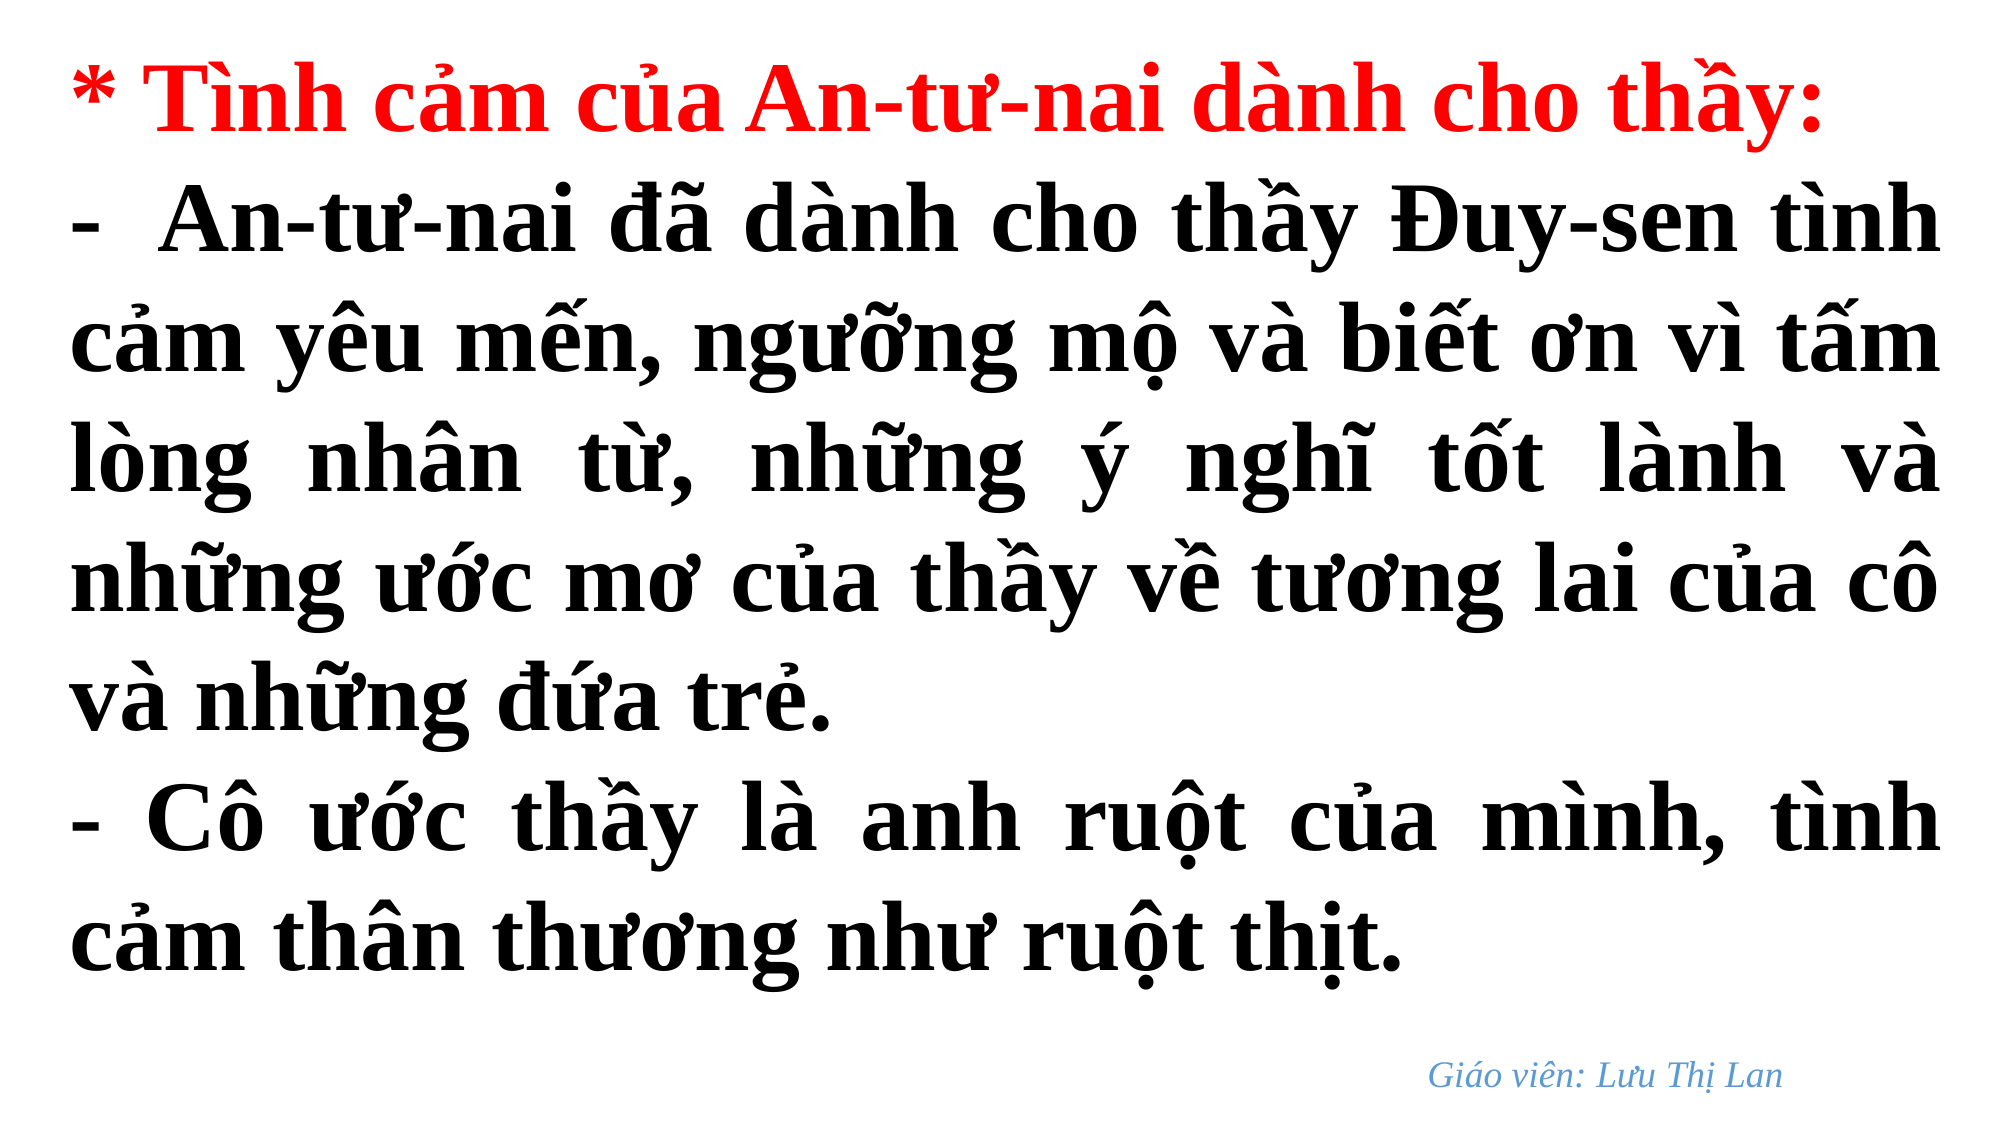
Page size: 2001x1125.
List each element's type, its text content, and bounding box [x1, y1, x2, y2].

text_box * Tình cảm của An-tư-nai dành cho thầy: - An-tư-nai đã dành cho thầy Đuy-sen tình cảm yêu mến, ngưỡng mộ và biết ơn vì tấm lòng nhân từ, những ý nghĩ tốt lành và những ước mơ của thầy về tương lai của cô và những đứa trẻ. - Cô ước thầy là anh ruột của mình, tình cảm thân thương như ruột thịt. [54, 23, 1957, 999]
